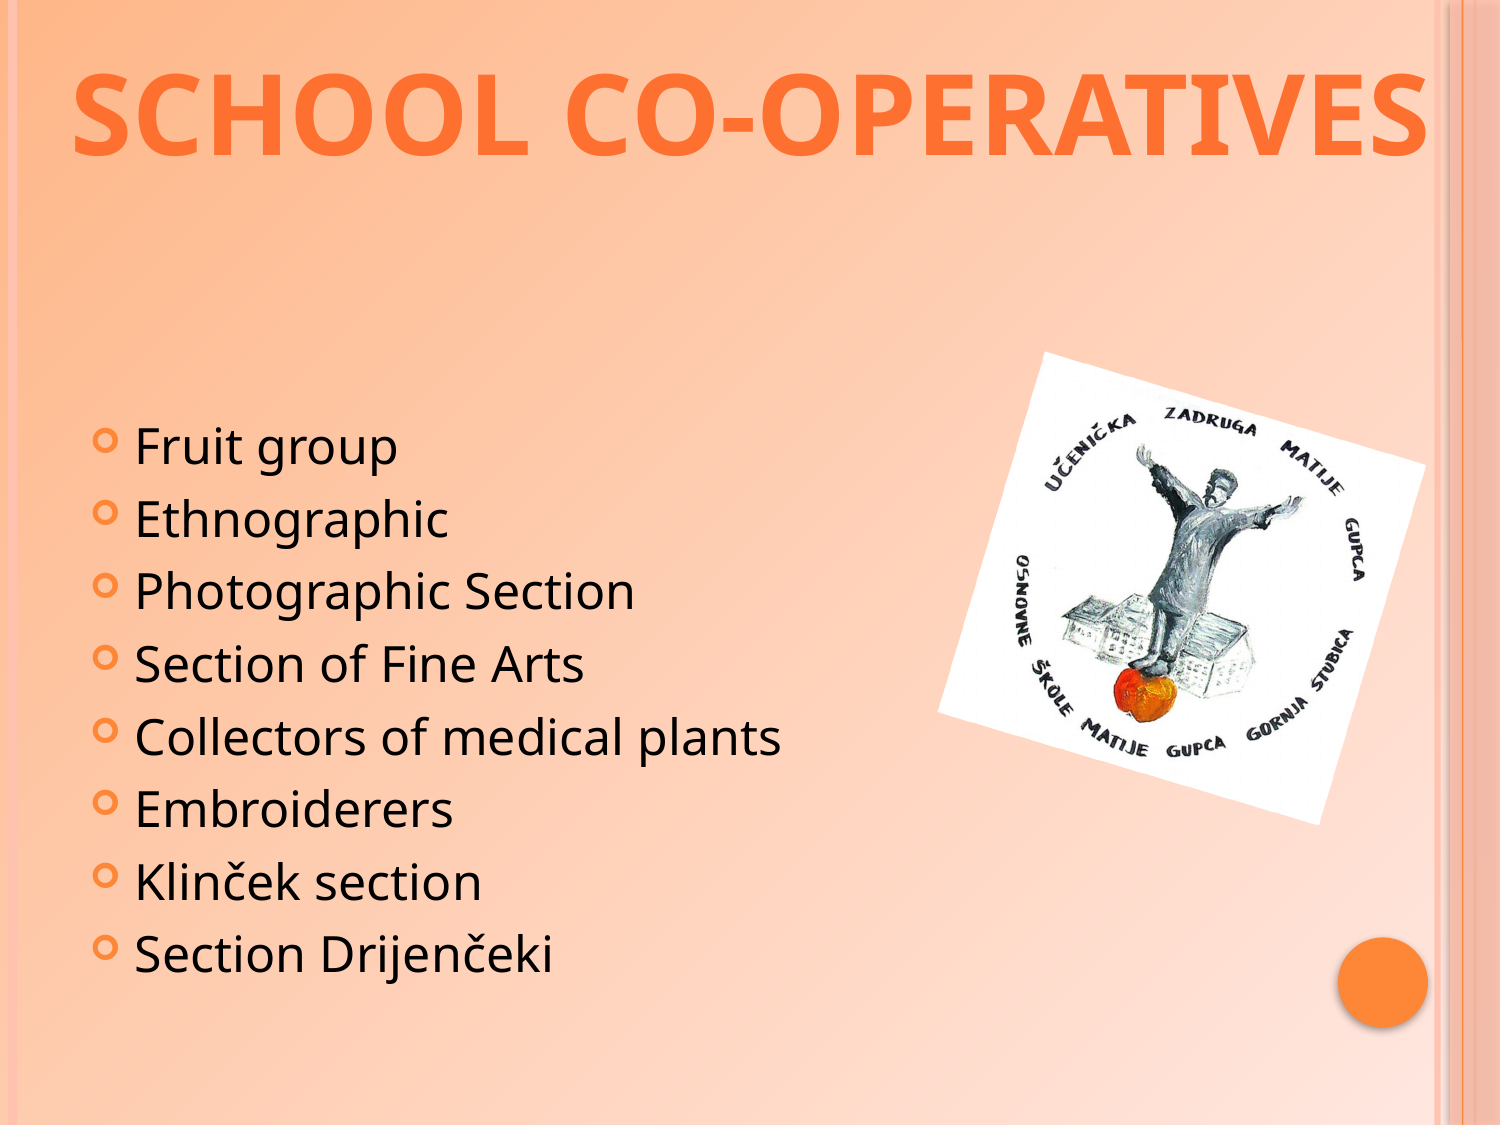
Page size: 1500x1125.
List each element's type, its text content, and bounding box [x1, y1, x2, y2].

text_box school co-operatives [0, 35, 1500, 186]
list Fruit group Ethnographic Photographic Section Section of Fine Arts Collectors of medical plants Embroiderers Klinček section Section Drijenčeki [75, 262, 1300, 1062]
picture [938, 352, 1425, 825]
